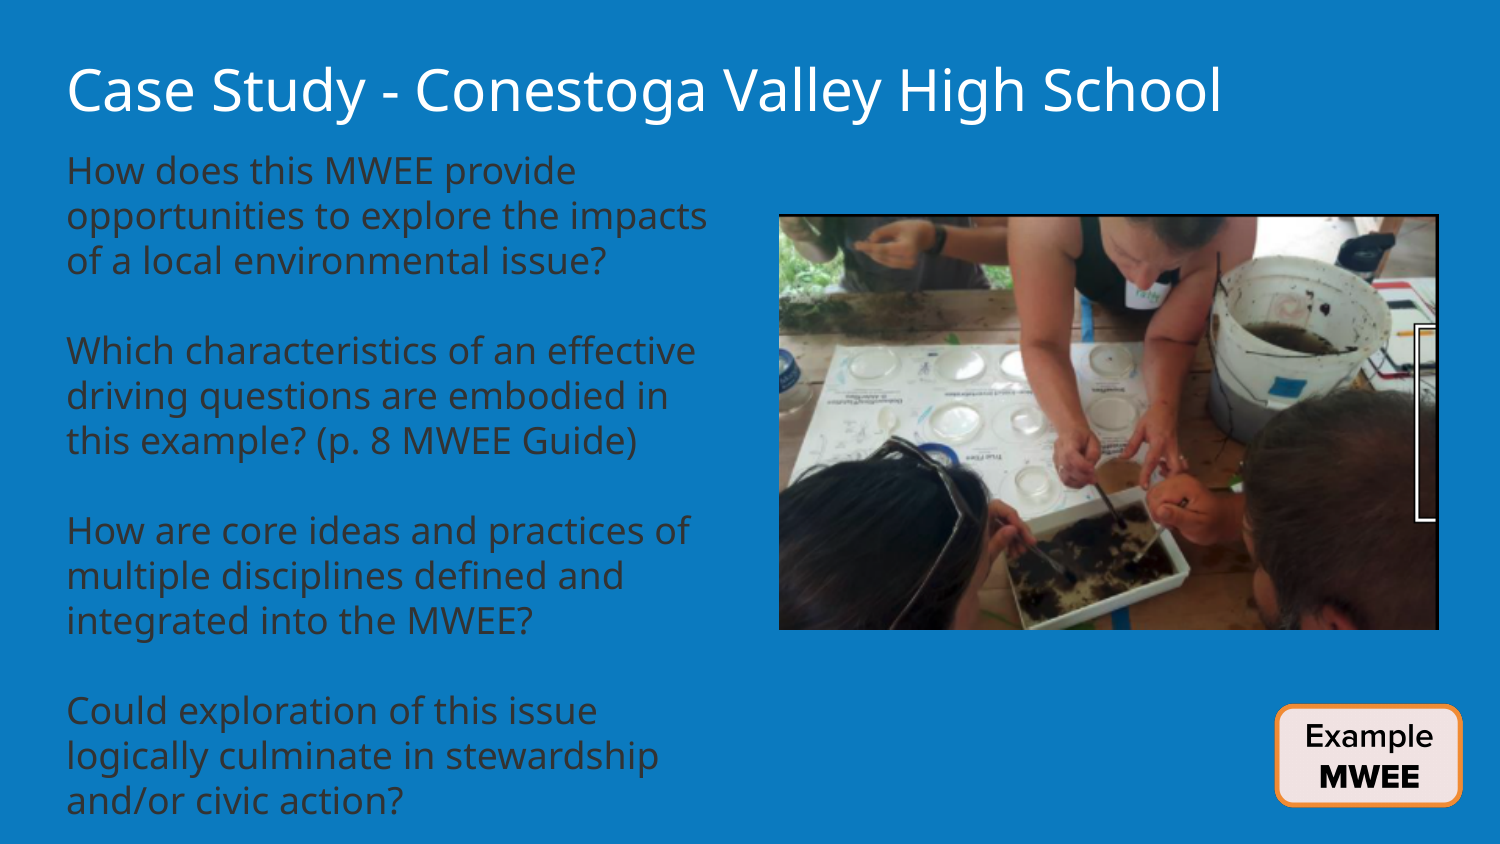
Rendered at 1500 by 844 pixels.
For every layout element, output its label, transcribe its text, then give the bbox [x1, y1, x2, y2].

picture [1267, 698, 1470, 813]
picture [779, 213, 1439, 630]
list How does this MWEE provide opportunities to explore the impacts of a local environmental issue? Which characteristics of an effective driving questions are embodied in this example? (p. 8 MWEE Guide) How are core ideas and practices of multiple disciplines defined and integrated into the MWEE? Could exploration of this issue logically culminate in stewardship and/or civic action? [51, 132, 750, 813]
title Case Study - Conestoga Valley High School [51, 38, 1470, 133]
